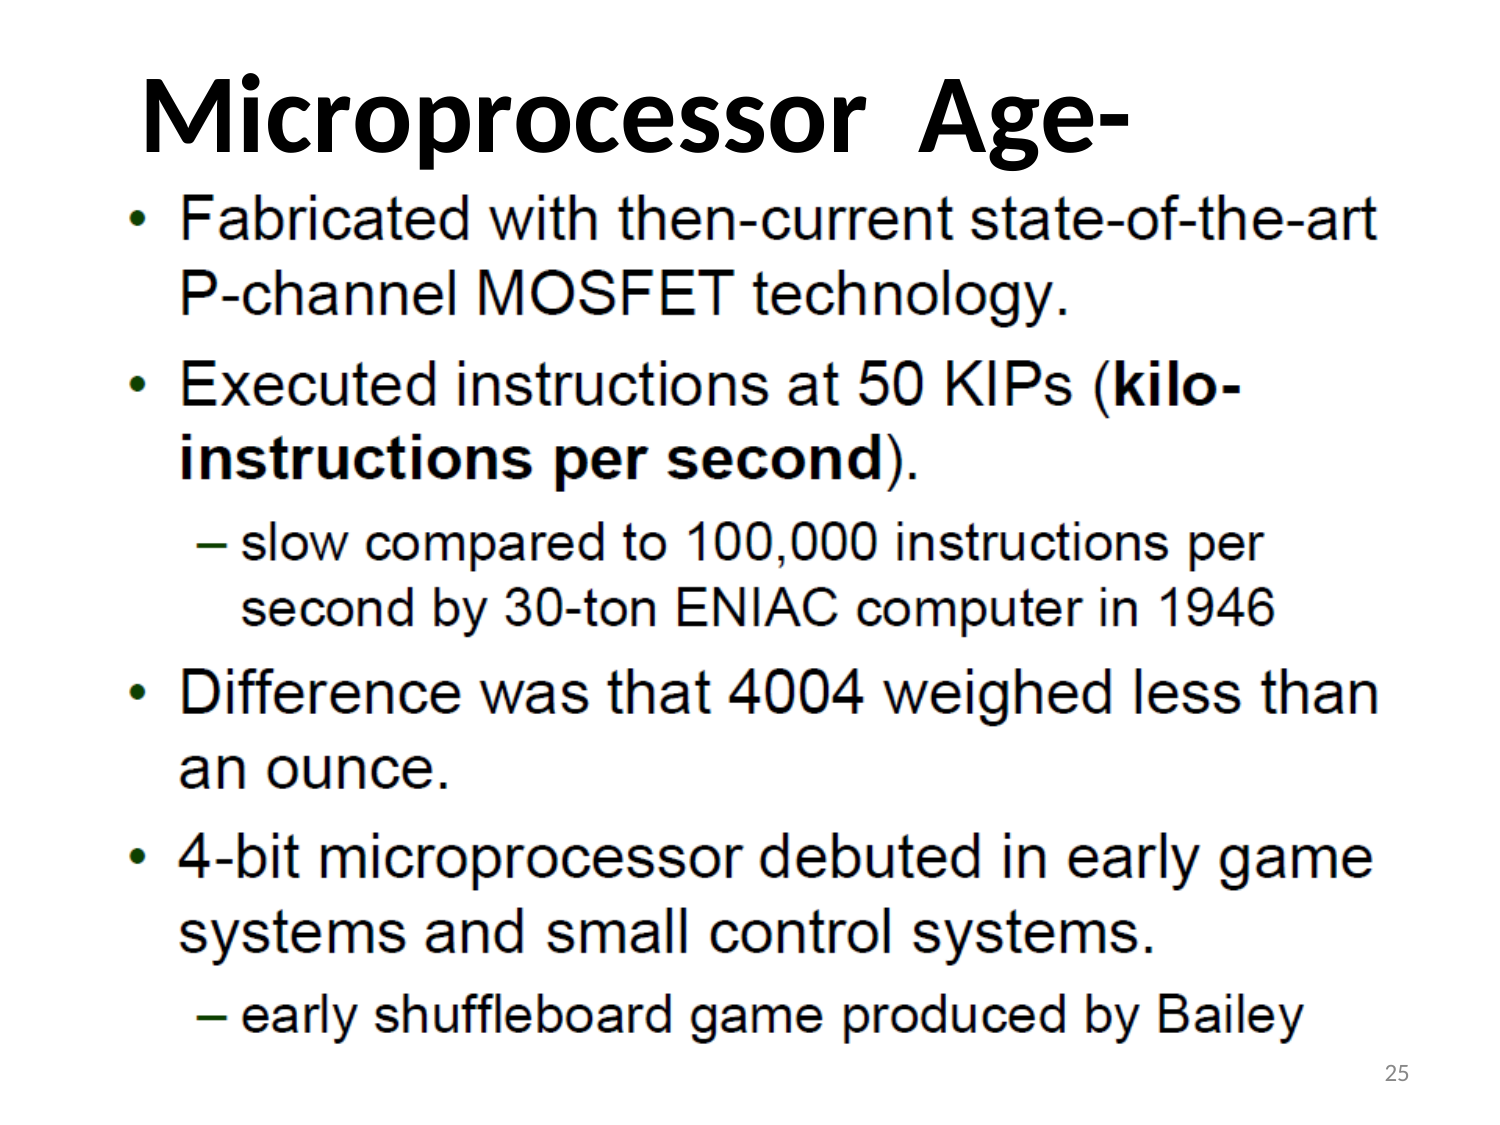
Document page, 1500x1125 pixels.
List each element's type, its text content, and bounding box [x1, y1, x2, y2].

text_box [125, 187, 1387, 1058]
text_box Microprocessor Age-4004 [137, 39, 1359, 183]
slide_number 25 [1367, 1056, 1415, 1090]
